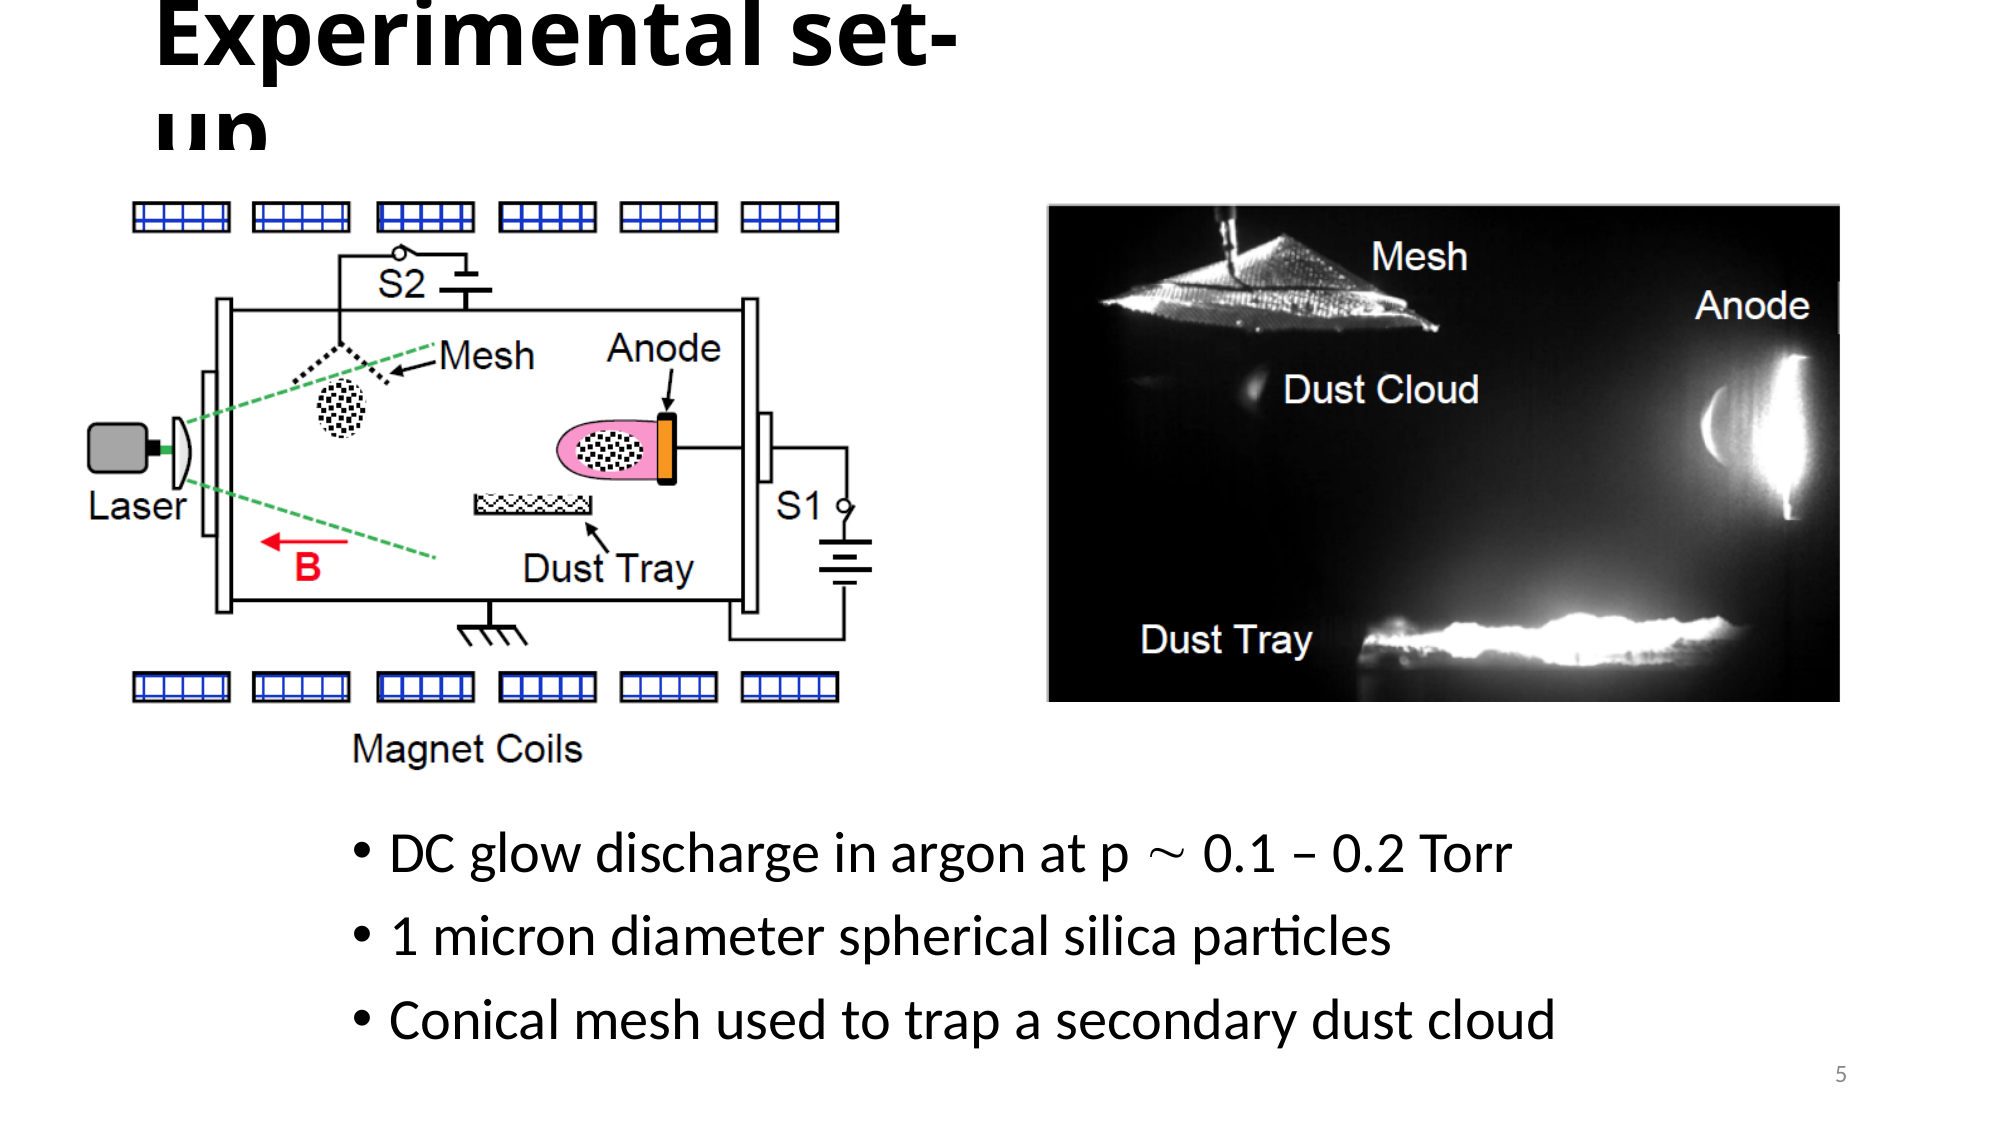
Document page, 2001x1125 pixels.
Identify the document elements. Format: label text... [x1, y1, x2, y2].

picture [22, 150, 944, 803]
slide_number 5 [1412, 1042, 1863, 1103]
title Experimental set-up [137, 4, 994, 167]
picture [1015, 200, 1863, 702]
list DC glow discharge in argon at p  0.1 – 0.2 Torr 1 micron diameter spherical silica particles Conical mesh used to trap a secondary dust cloud [336, 814, 1651, 1085]
